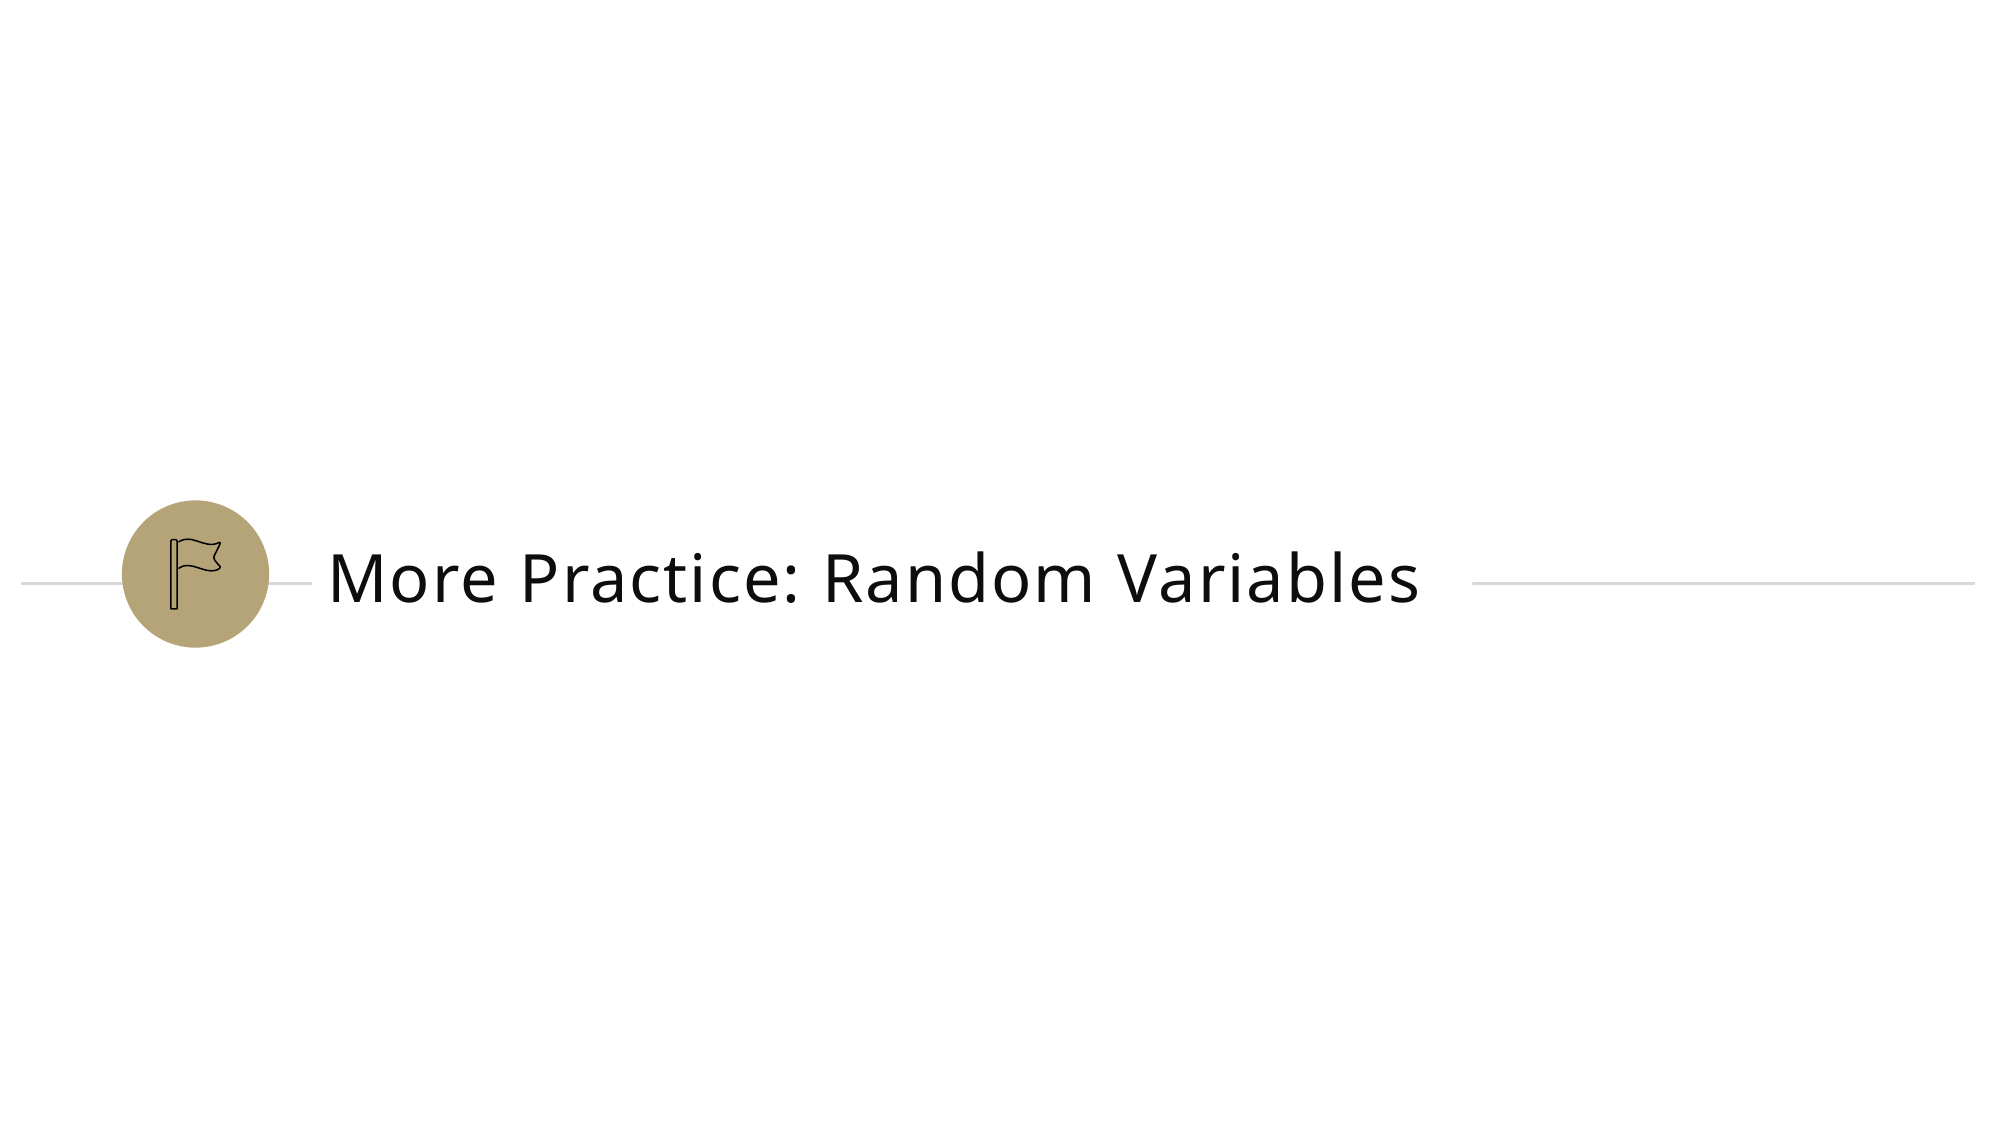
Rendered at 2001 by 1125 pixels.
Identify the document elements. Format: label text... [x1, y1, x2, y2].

title More Practice: Random Variables [312, 535, 1473, 633]
